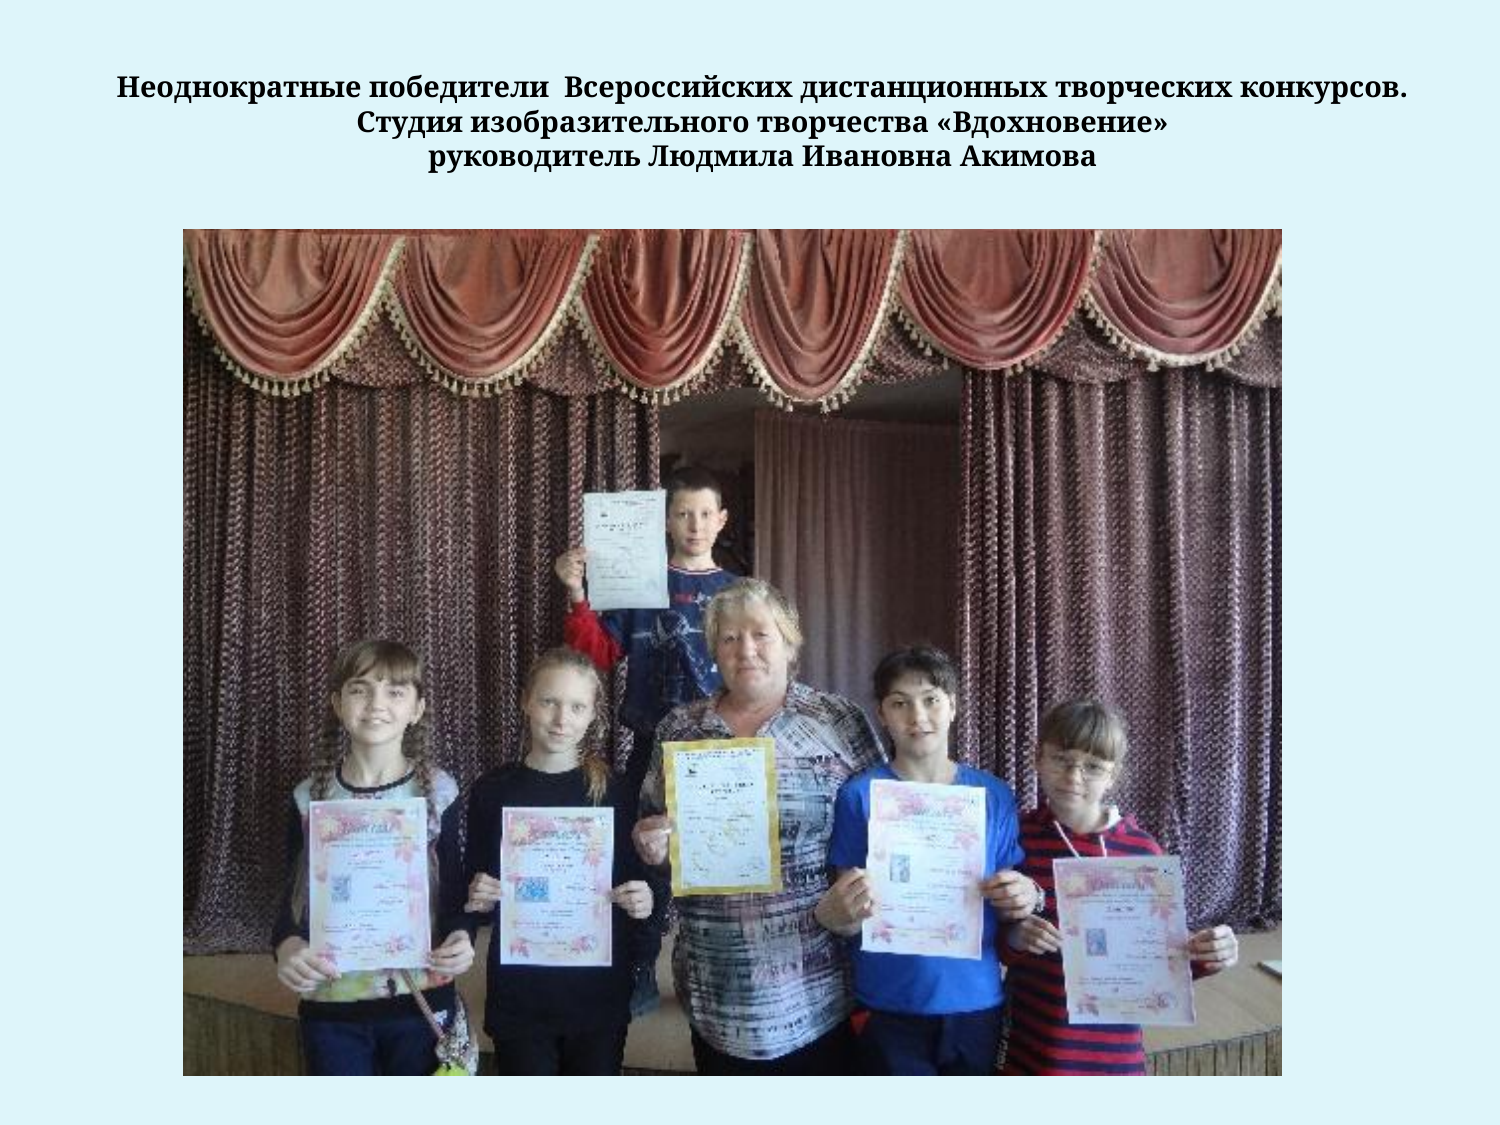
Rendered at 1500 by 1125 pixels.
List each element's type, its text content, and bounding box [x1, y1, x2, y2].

title Неоднократные победители Всероссийских дистанционных творческих конкурсов. Студия изобразительного творчества «Вдохновение» руководитель Людмила Ивановна Акимова [100, 45, 1425, 197]
picture [182, 229, 1282, 1077]
